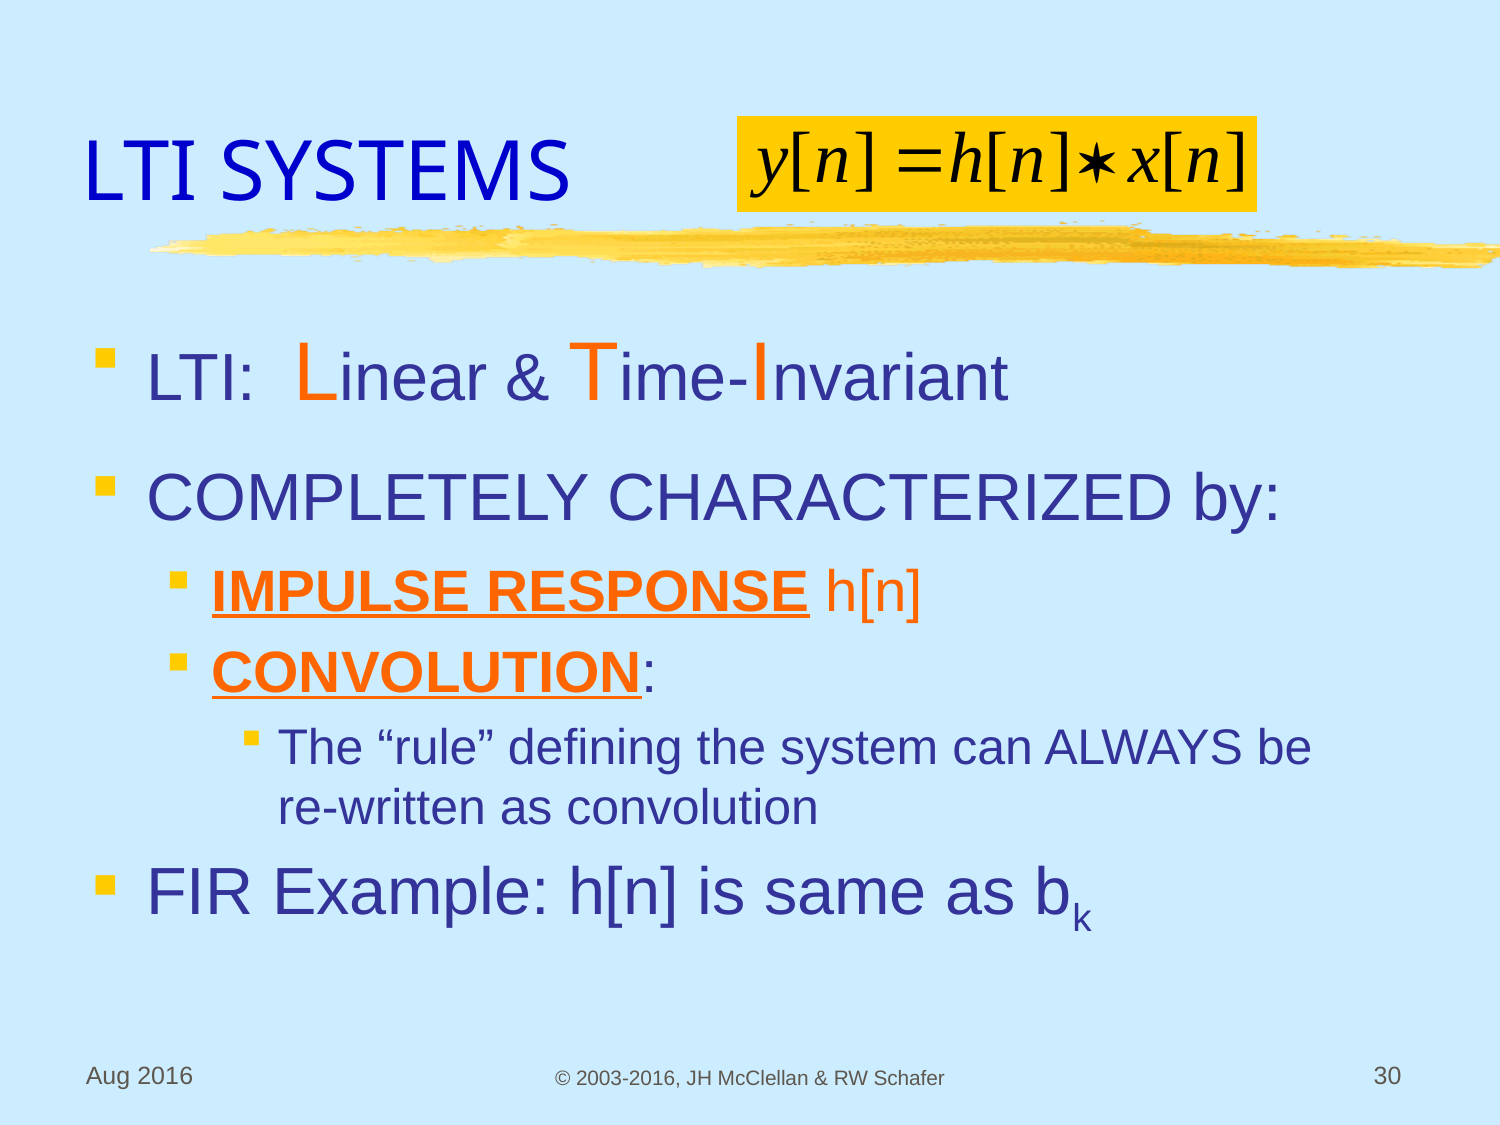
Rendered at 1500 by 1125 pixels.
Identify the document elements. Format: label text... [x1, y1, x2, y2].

title LTI SYSTEMS [66, 37, 1342, 226]
footer © 2003-2016, JH McClellan & RW Schafer [512, 1021, 988, 1098]
slide_number 30 [1103, 1021, 1417, 1098]
list LTI: Linear & Time-Invariant COMPLETELY CHARACTERIZED by: IMPULSE RESPONSE h[n] CONVOLUTION: The “rule” defining the system can ALWAYS be re-written as convolution FIR Example: h[n] is same as bk [74, 309, 1417, 994]
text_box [737, 115, 1258, 213]
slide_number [70, 1021, 384, 1098]
picture [150, 215, 1500, 279]
